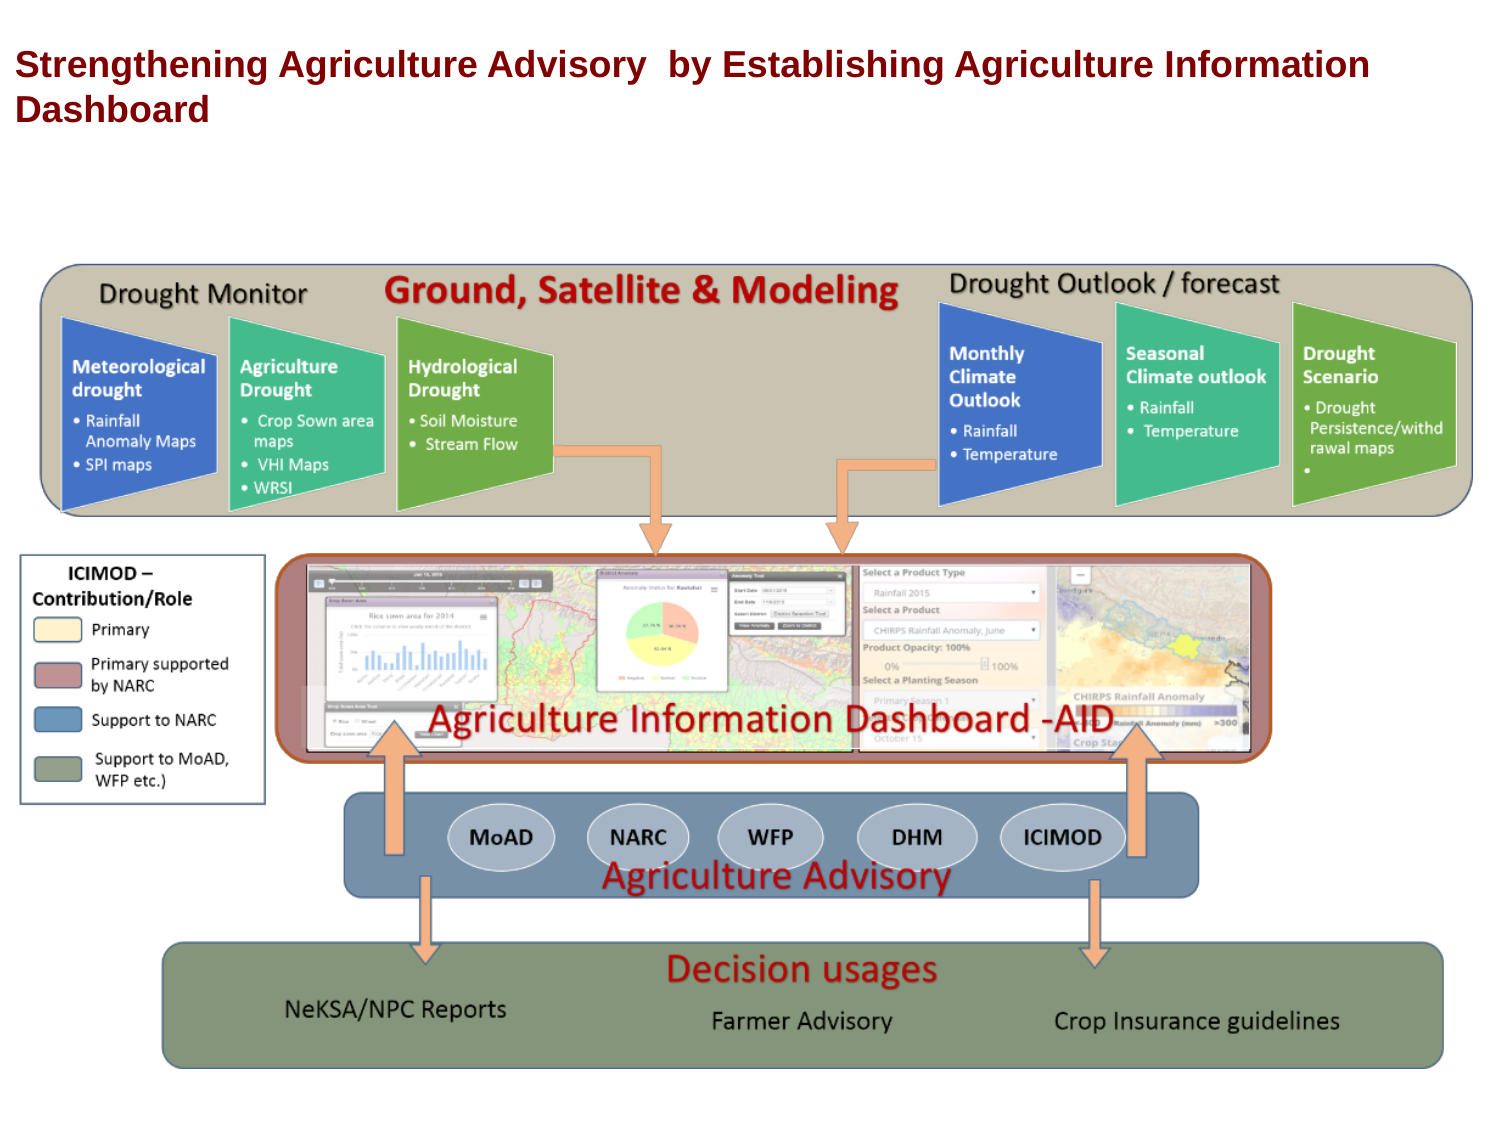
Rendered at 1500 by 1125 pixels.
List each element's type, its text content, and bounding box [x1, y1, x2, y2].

picture [19, 247, 1473, 1070]
text_box Strengthening Agriculture Advisory by Establishing Agriculture Information Dashboard [0, 32, 1461, 138]
